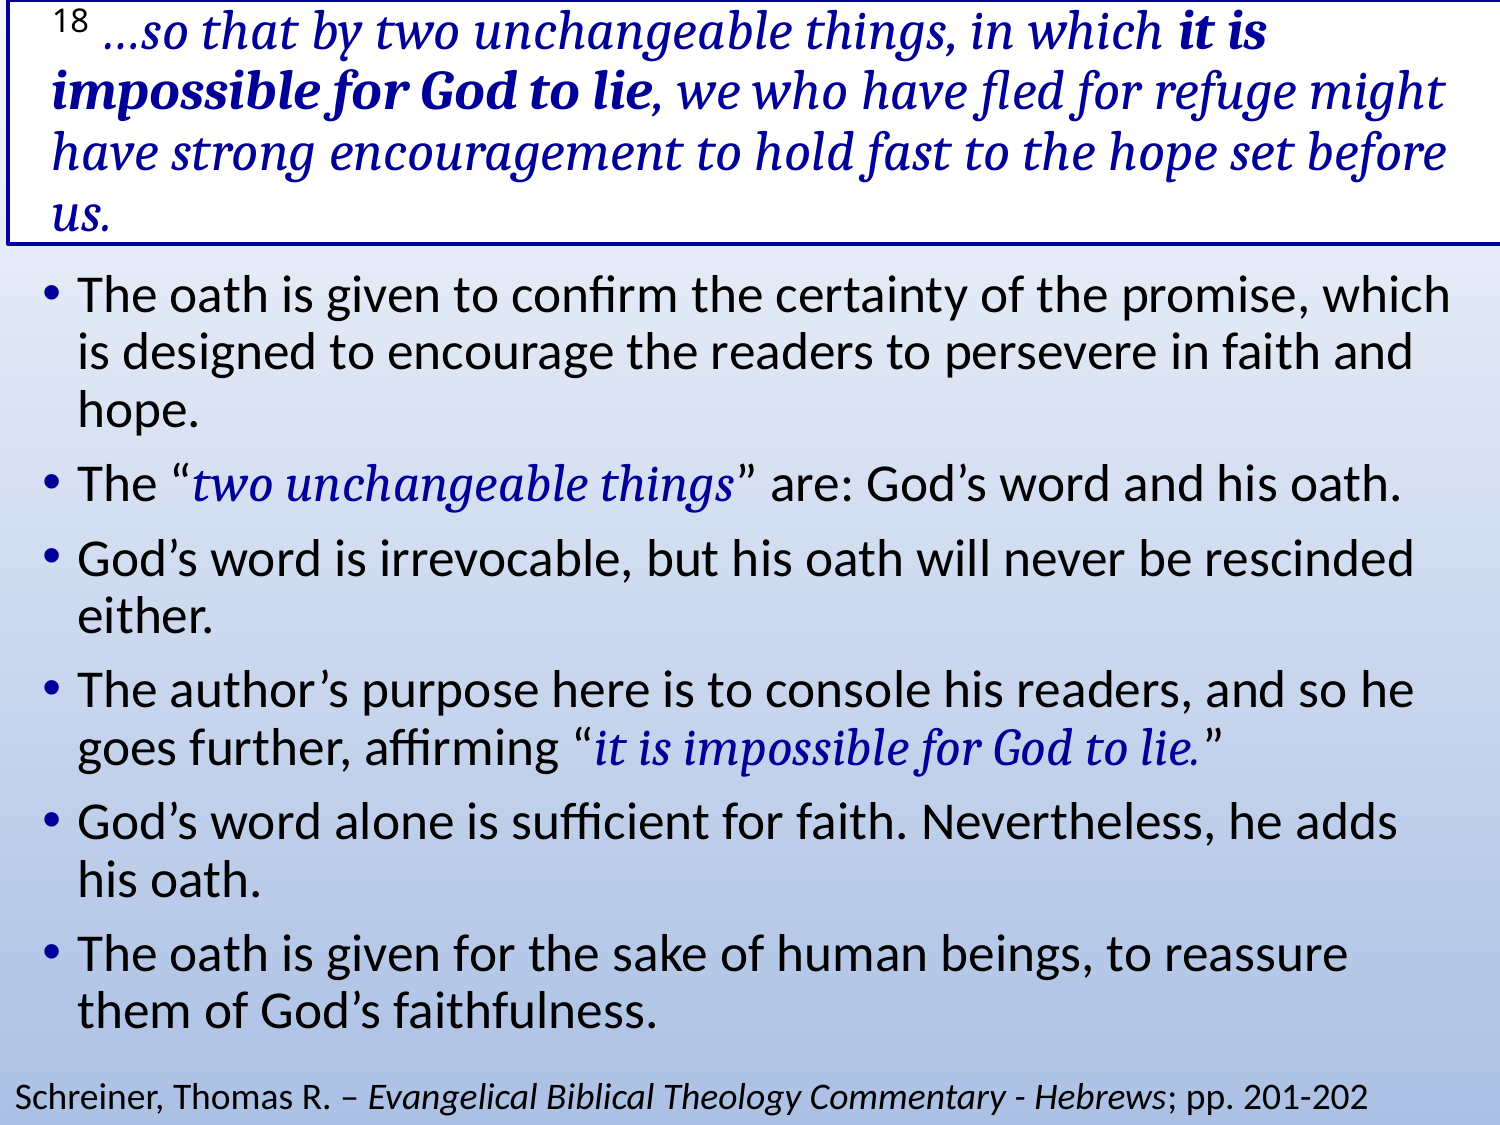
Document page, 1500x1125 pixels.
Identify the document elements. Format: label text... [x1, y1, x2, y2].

title 18 …so that by two unchangeable things, in which it is impossible for God to lie, we who have fled for refuge might have strong encouragement to hold fast to the hope set before us. [8, 0, 1500, 244]
text_box Schreiner, Thomas R. – Evangelical Biblical Theology Commentary - Hebrews; pp. 201-202 [0, 1064, 1500, 1125]
list The oath is given to confirm the certainty of the promise, which is designed to encourage the readers to persevere in faith and hope. The “two unchangeable things” are: God’s word and his oath. God’s word is irrevocable, but his oath will never be rescinded either. The author’s purpose here is to console his readers, and so he goes further, affirming “it is impossible for God to lie.” God’s word alone is sufficient for faith. Nevertheless, he adds his oath. The oath is given for the sake of human beings, to reassure them of God’s faithfulness. [27, 258, 1482, 1064]
